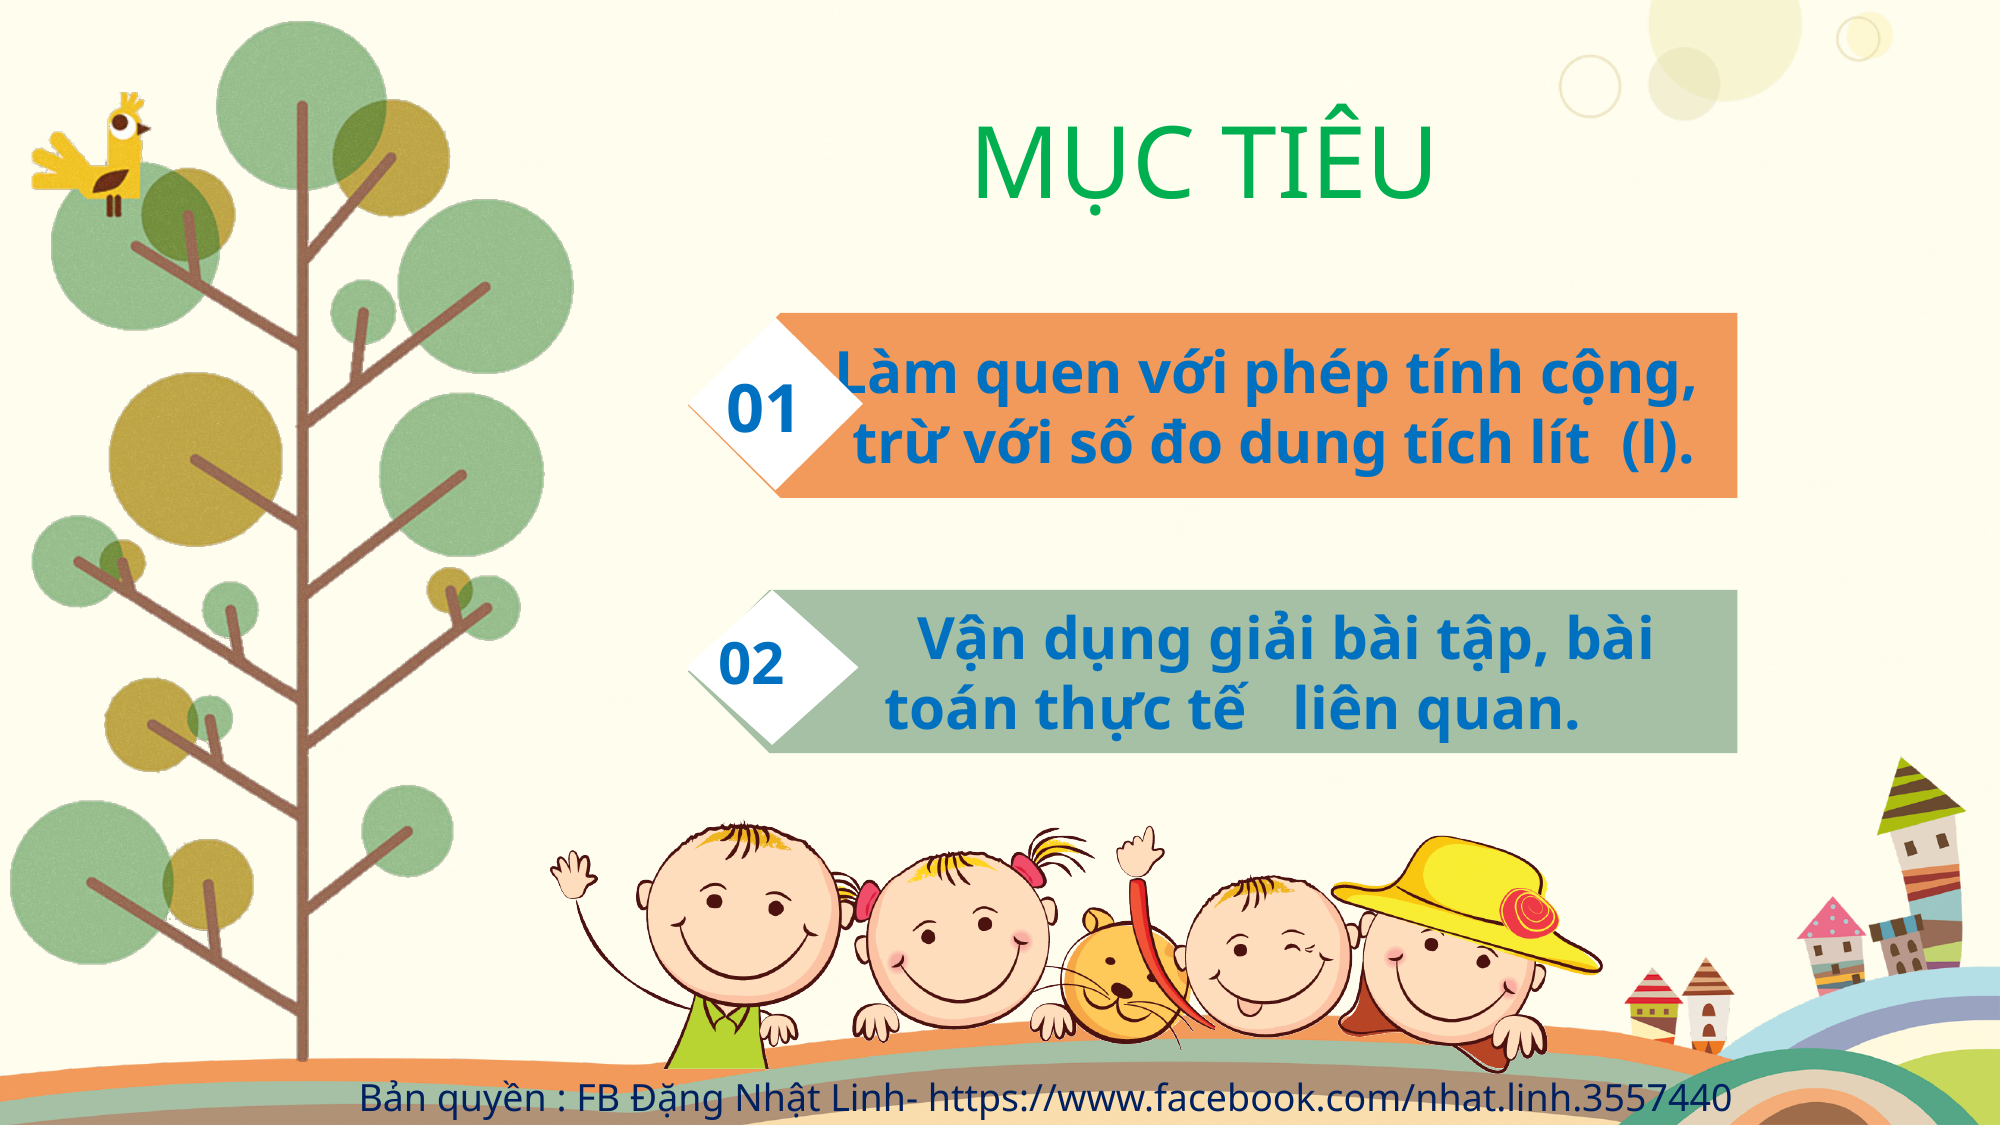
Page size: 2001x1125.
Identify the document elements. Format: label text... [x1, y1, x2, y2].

picture [0, 0, 2000, 1125]
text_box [687, 312, 1738, 498]
text_box MỤC TIÊU [954, 90, 1455, 226]
text_box Bản quyền : FB Đặng Nhật Linh- https://www.facebook.com/nhat.linh.3557440 [343, 1067, 2000, 1125]
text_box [685, 589, 1738, 754]
